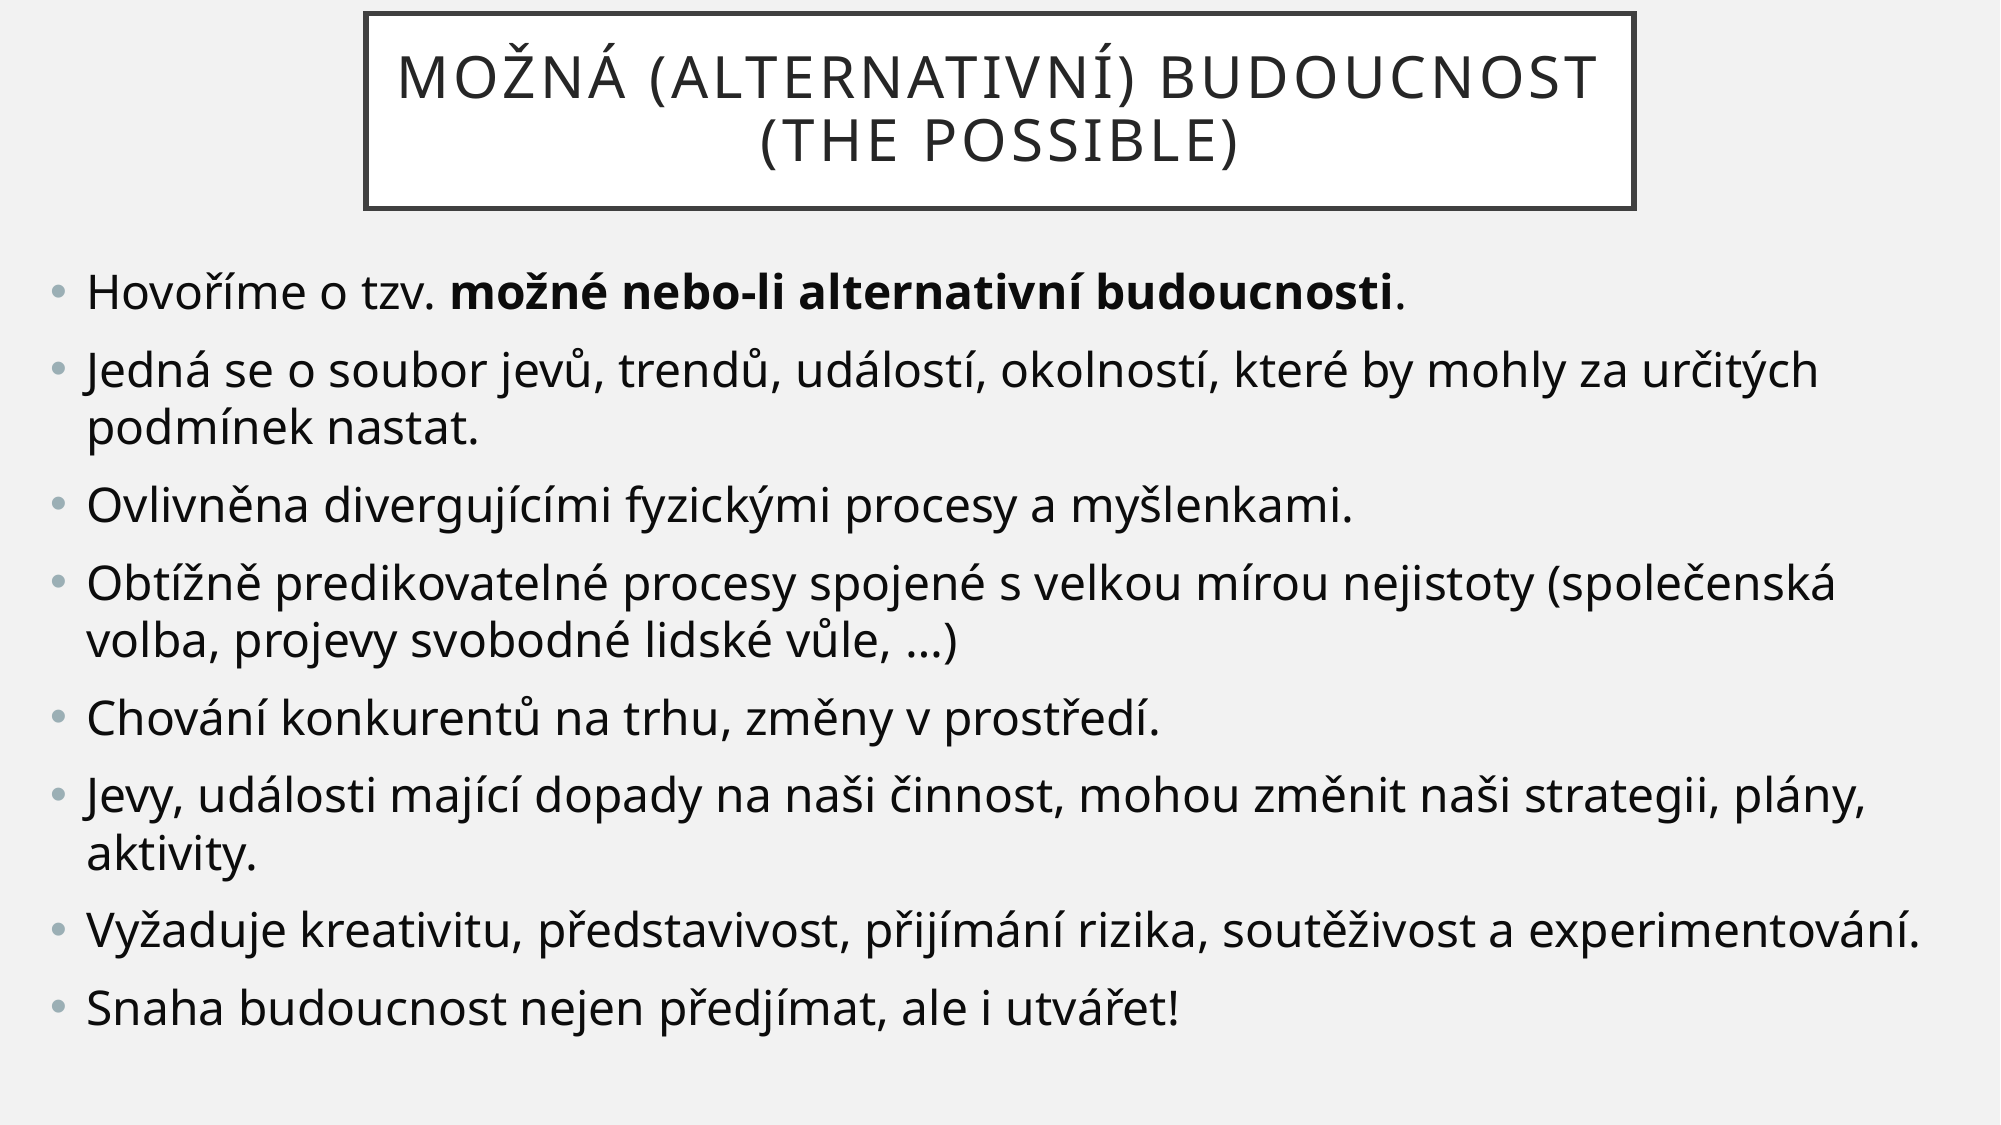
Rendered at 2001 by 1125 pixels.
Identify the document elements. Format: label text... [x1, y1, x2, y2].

title MOŽNÁ (alternativní) BUDOUCNOST (ThE POSSIBLE) [363, 11, 1637, 211]
list Hovoříme o tzv. možné nebo-li alternativní budoucnosti. Jedná se o soubor jevů, trendů, událostí, okolností, které by mohly za určitých podmínek nastat. Ovlivněna divergujícími fyzickými procesy a myšlenkami. Obtížně predikovatelné procesy spojené s velkou mírou nejistoty (společenská volba, projevy svobodné lidské vůle, …) Chování konkurentů na trhu, změny v prostředí. Jevy, události mající dopady na naši činnost, mohou změnit naši strategii, plány, aktivity. Vyžaduje kreativitu, představivost, přijímání rizika, soutěživost a experimentování. Snaha budoucnost nejen předjímat, ale i utvářet! [35, 254, 1945, 1087]
